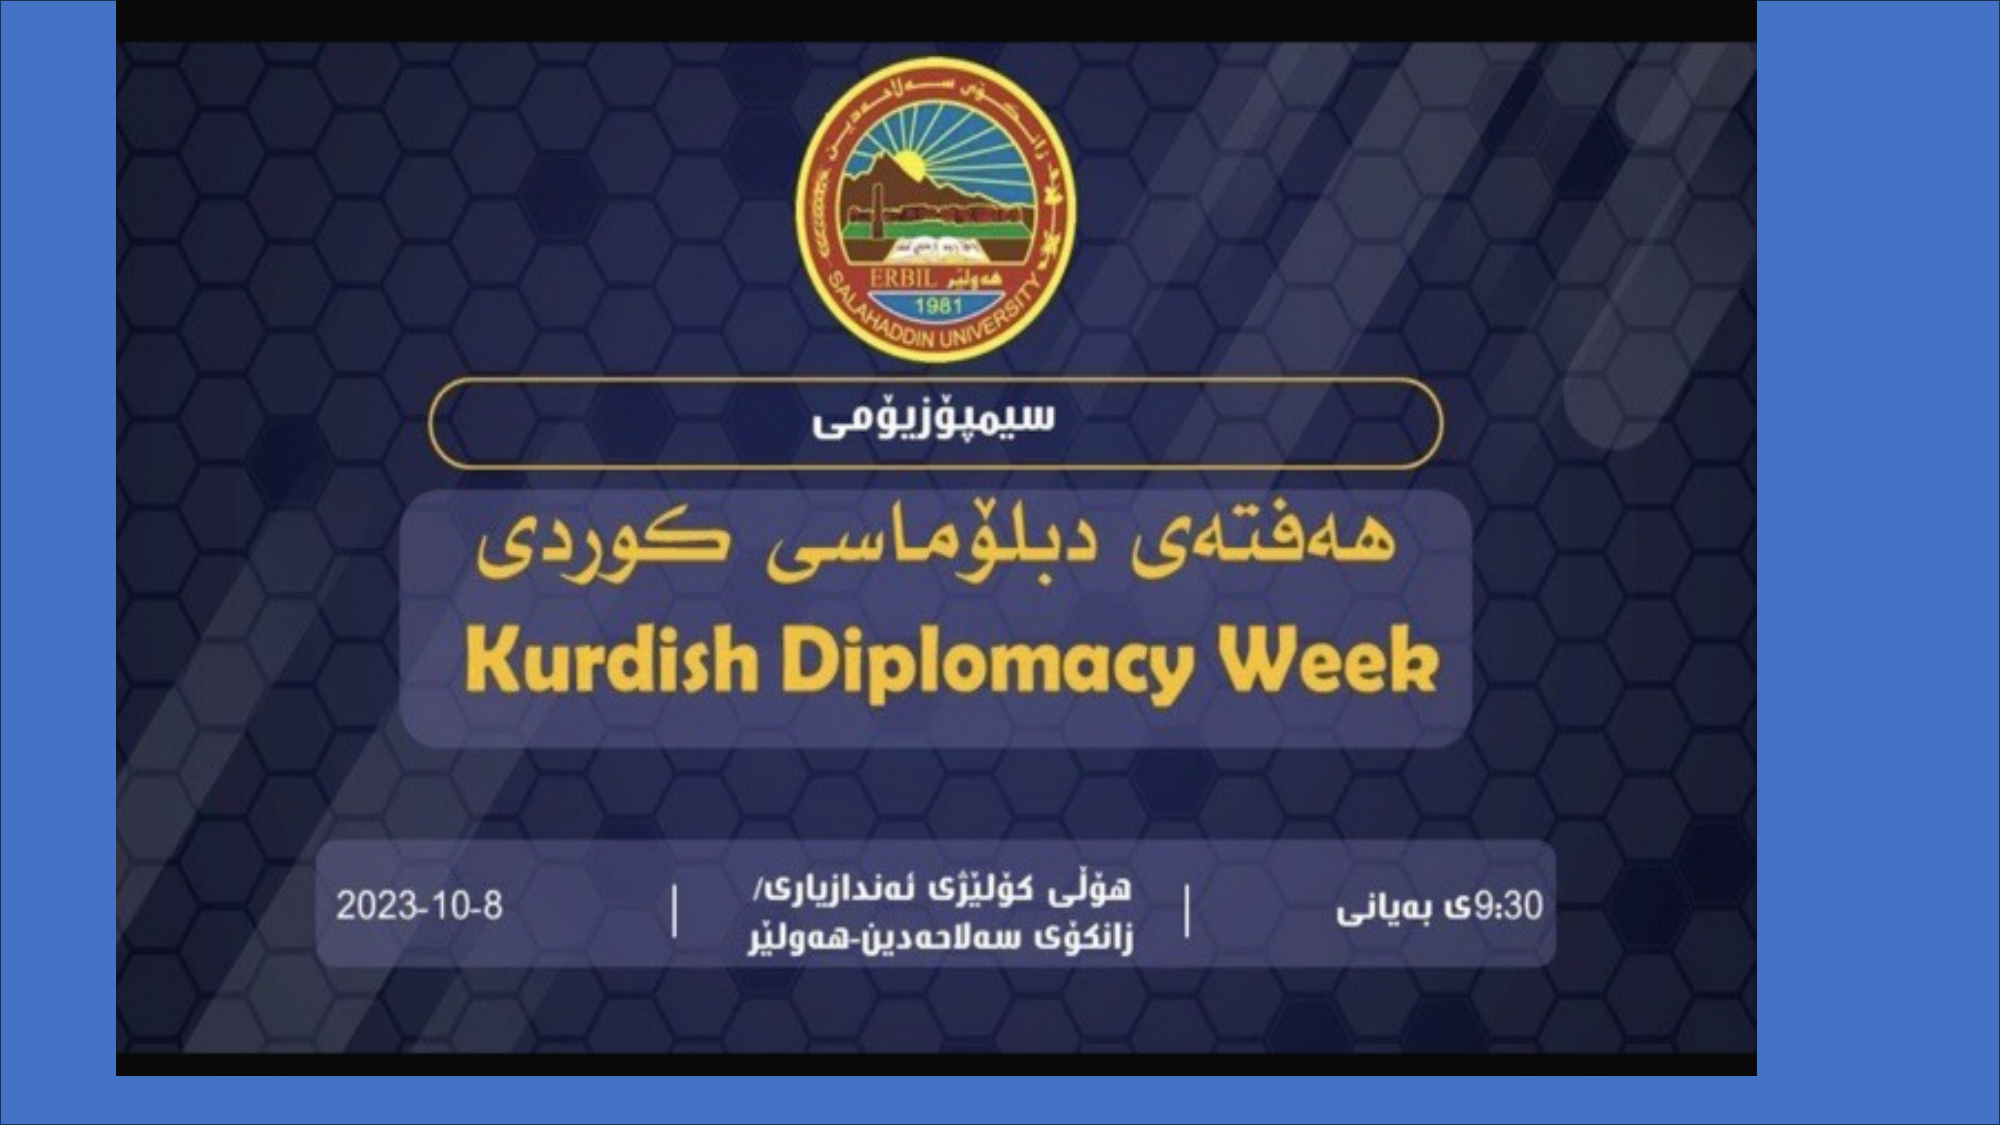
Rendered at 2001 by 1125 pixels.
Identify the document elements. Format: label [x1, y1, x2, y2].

text_box [0, 0, 2000, 1125]
picture [116, 0, 1757, 1077]
